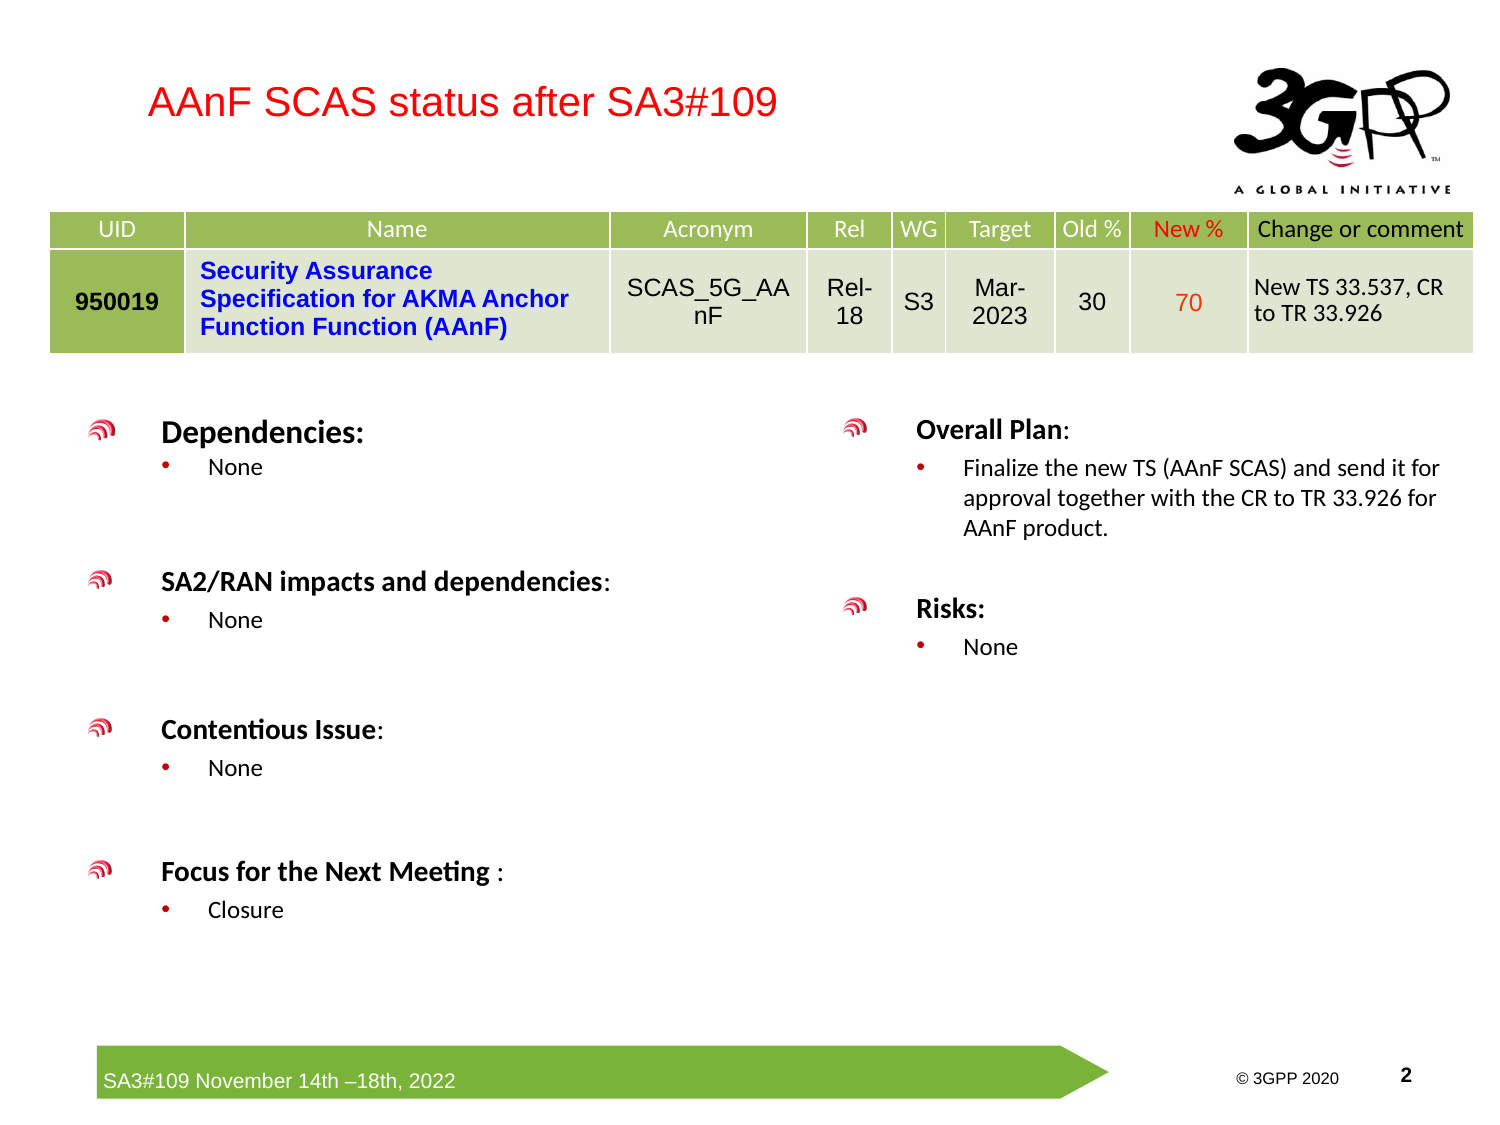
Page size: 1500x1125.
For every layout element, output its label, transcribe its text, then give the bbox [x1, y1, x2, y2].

picture [841, 596, 862, 617]
table_cell 70 [1131, 250, 1247, 353]
table_cell SCAS_5G_AAnF [611, 250, 806, 353]
table_cell S3 [893, 250, 945, 353]
list Overall Plan: Finalize the new TS (AAnF SCAS) and send it for approval together with the CR to TR 33.926 for AAnF product. Risks: None [826, 403, 1461, 986]
table_header WG [893, 212, 945, 248]
picture [86, 418, 110, 443]
table_header Target [946, 212, 1054, 248]
table_cell Security Assurance Specification for AKMA Anchor Function Function (AAnF) [186, 250, 609, 353]
picture [86, 569, 107, 591]
table_header Rel [808, 212, 891, 248]
table_header Acronym [611, 212, 806, 248]
table_cell New TS 33.537, CR to TR 33.926 [1249, 250, 1473, 353]
picture [841, 417, 862, 439]
picture [86, 859, 107, 881]
table_cell 950019 [50, 250, 184, 353]
picture [86, 717, 107, 739]
table_header Change or comment [1249, 212, 1473, 248]
table_header Name [186, 212, 609, 248]
picture [1234, 68, 1450, 194]
table_cell 30 [1056, 250, 1129, 353]
text_box AAnF SCAS status after SA3#109 [133, 67, 1086, 133]
table_header New % [1131, 212, 1247, 248]
table_header UID [50, 212, 184, 248]
table_header Old % [1056, 212, 1129, 248]
table_cell Mar-2023 [946, 250, 1054, 353]
list Dependencies: None SA2/RAN impacts and dependencies: None Contentious Issue: None Focus for the Next Meeting : Closure [71, 403, 706, 986]
table_cell Rel-18 [808, 250, 891, 353]
